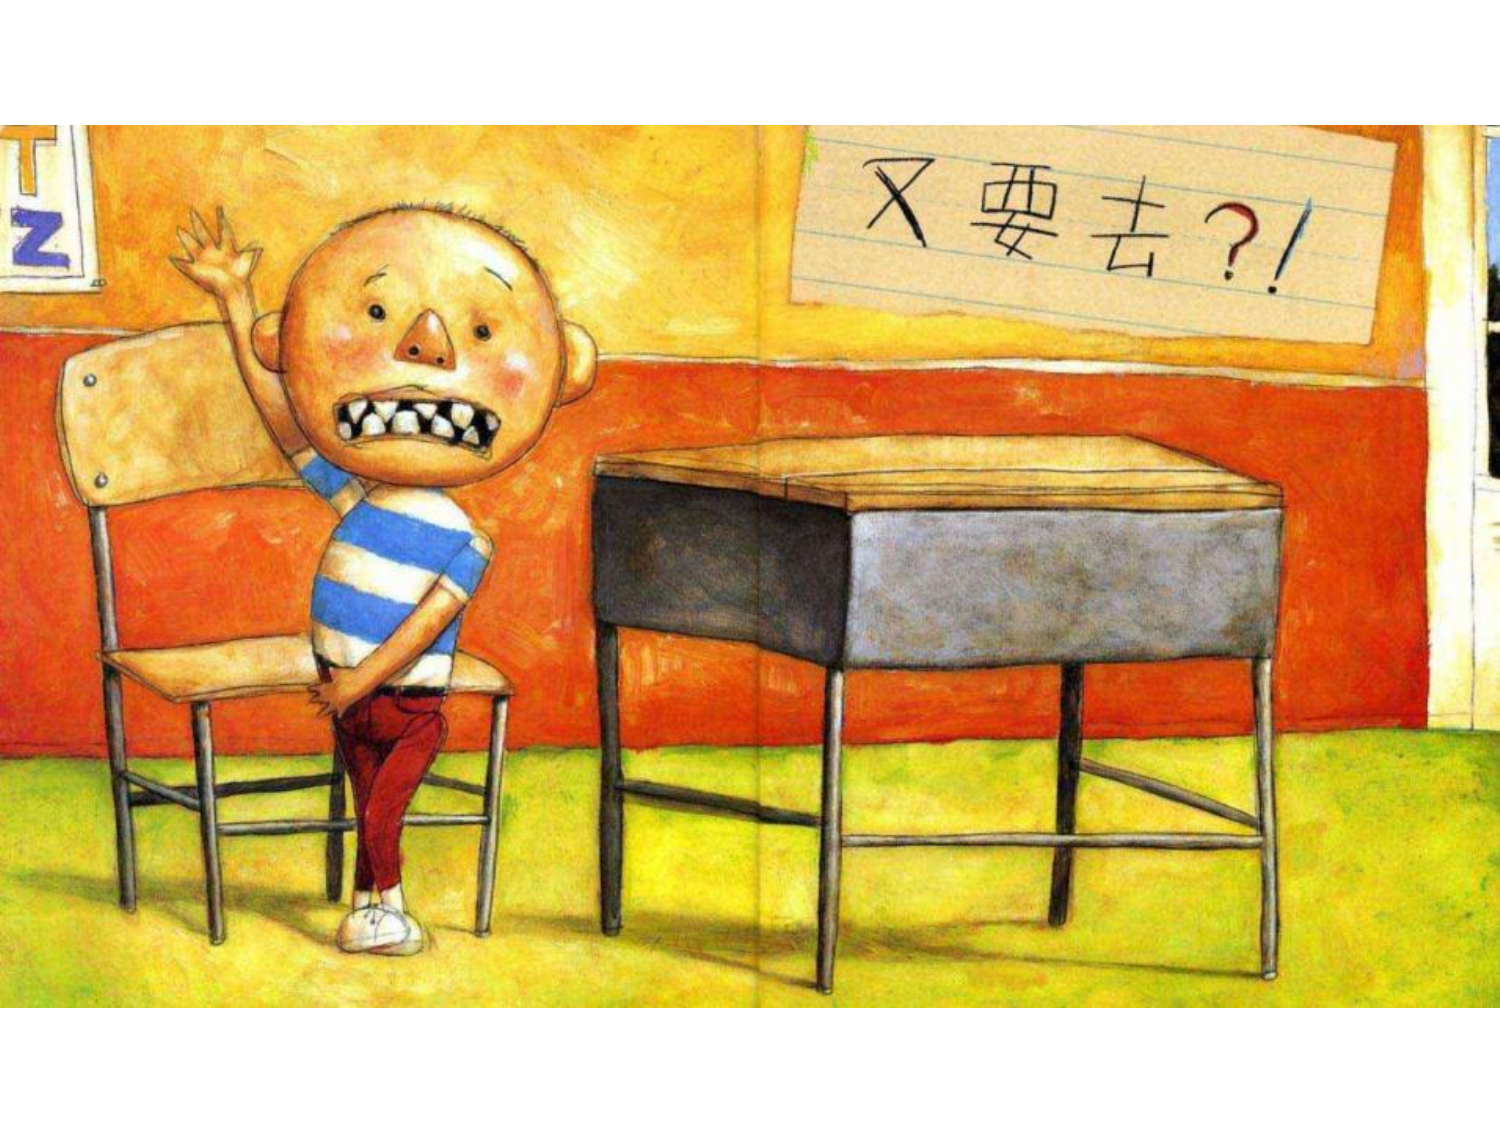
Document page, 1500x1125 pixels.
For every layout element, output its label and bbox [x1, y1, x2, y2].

picture [0, 125, 1500, 1008]
